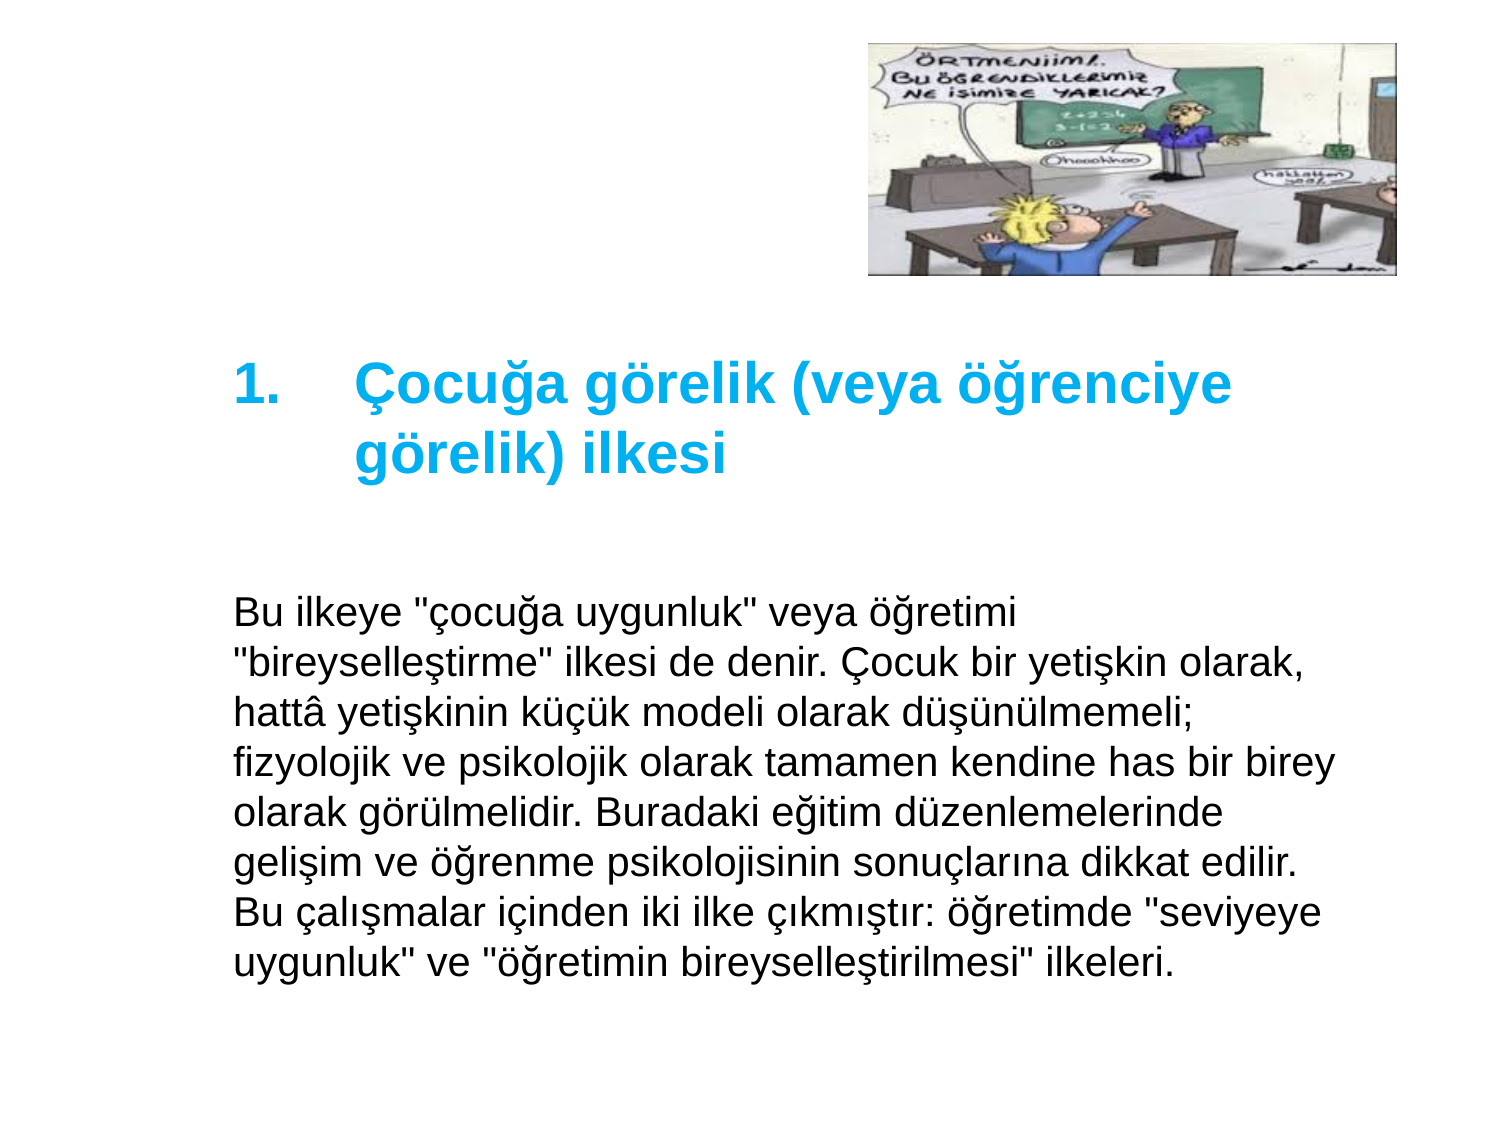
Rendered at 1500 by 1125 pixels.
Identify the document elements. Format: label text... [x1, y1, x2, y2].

text_box Çocuğa görelik (veya öğrenciye görelik) ilkesi Bu ilkeye "çocuğa uygunluk" veya öğretimi "bireyselleştirme" ilkesi de denir. Çocuk bir yetişkin olarak, hattâ yetişkinin küçük modeli olarak düşünülmemeli; fizyolojik ve psikolojik olarak tamamen kendine has bir birey olarak görülmelidir. Buradaki eğitim düzenlemelerinde gelişim ve öğrenme psikolojisinin sonuçlarına dikkat edilir. Bu çalışmalar içinden iki ilke çıkmıştır: öğretimde "seviyeye uygunluk" ve "öğretimin bireyselleştirilmesi" ilkeleri. [218, 338, 1353, 993]
picture [867, 42, 1397, 277]
